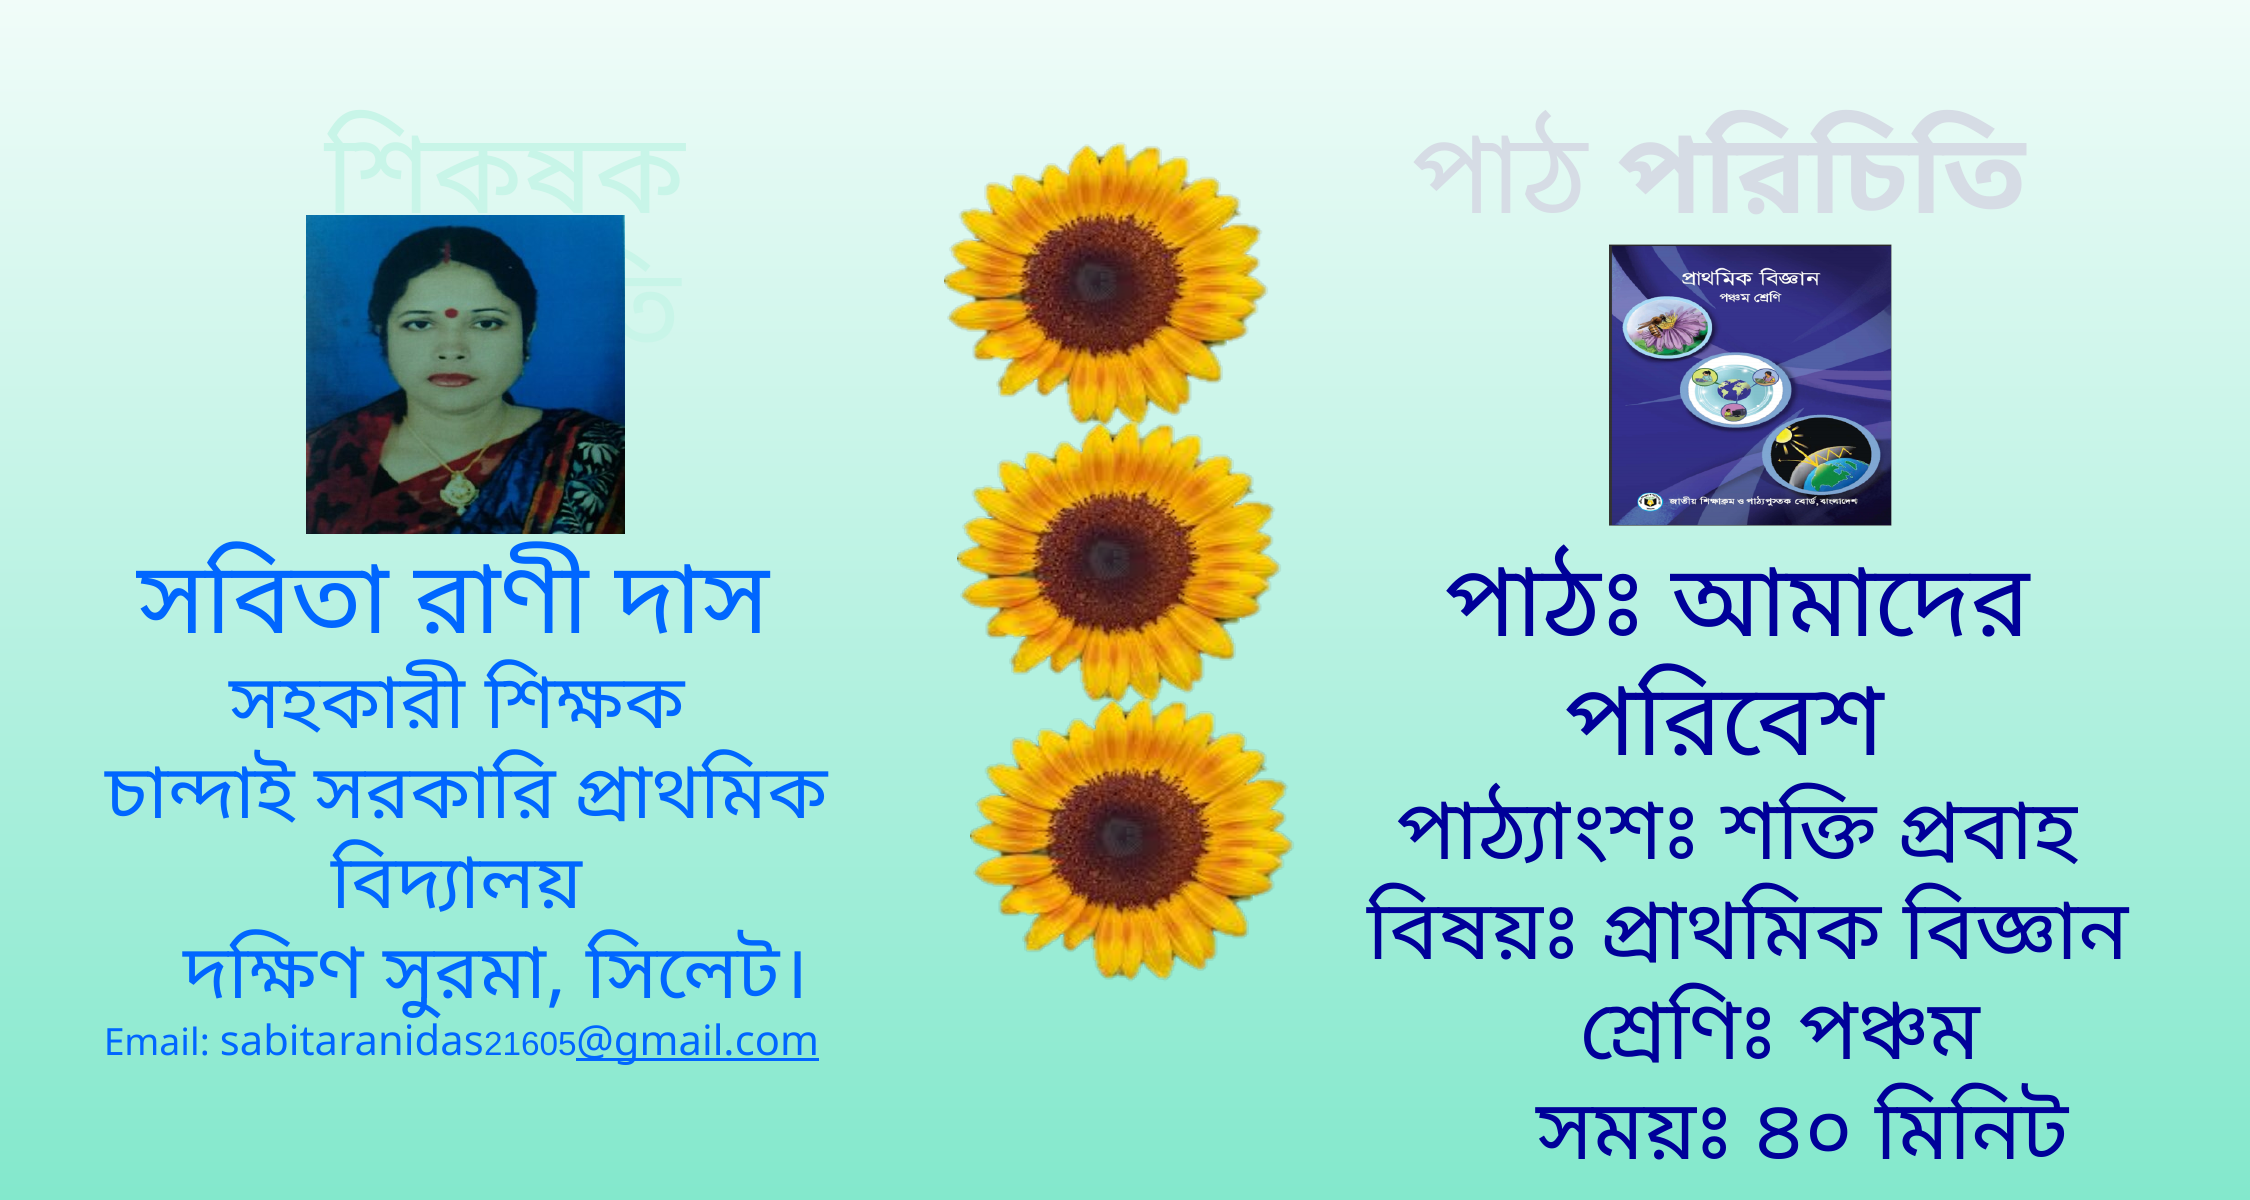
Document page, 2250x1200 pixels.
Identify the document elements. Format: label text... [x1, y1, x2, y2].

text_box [944, 66, 1300, 1134]
text_box সবিতা রাণী দাস সহকারী শিক্ষক চান্দাই সরকারি প্রাথমিক বিদ্যালয় দক্ষিণ সুরমা, সিলেট। Email: sabitaranidas21605@gmail.com [74, 525, 859, 1078]
text_box পাঠঃ আমাদের পরিবেশ পাঠ্যাংশঃ শক্তি প্রবাহ বিষয়ঃ প্রাথমিক বিজ্ঞান শ্রেণিঃ পঞ্চম সময়ঃ ৪০ মিনিট [1299, 528, 2175, 1184]
picture [1607, 244, 1892, 526]
picture [305, 215, 625, 534]
text_box শিক্ষক পরিচিতি [112, 93, 899, 379]
text_box পাঠ পরিচিতি [1300, 93, 2138, 244]
